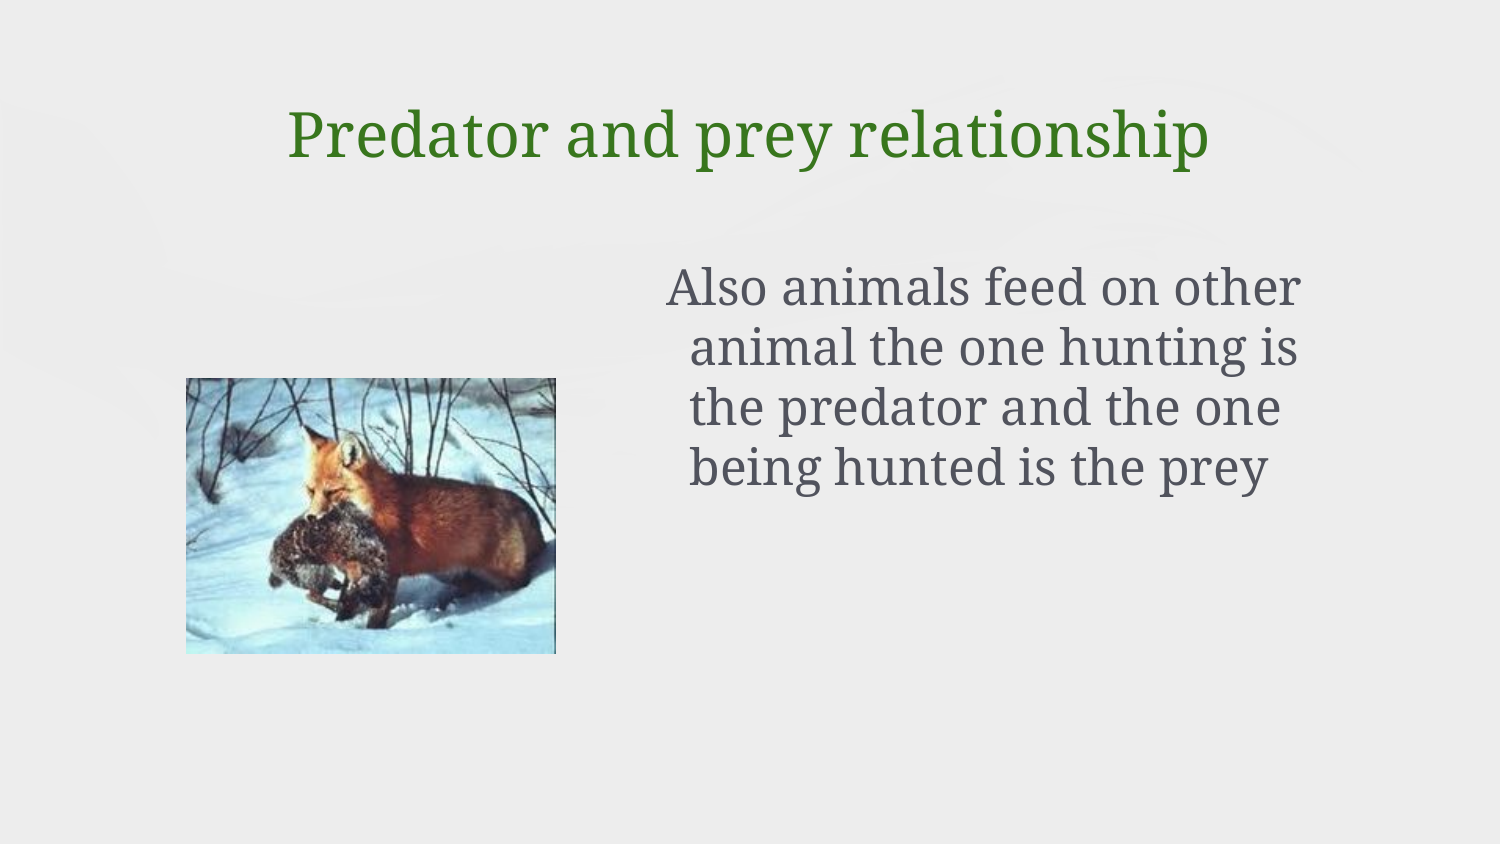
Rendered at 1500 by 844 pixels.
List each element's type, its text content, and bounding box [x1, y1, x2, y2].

picture [186, 378, 556, 654]
list Also animals feed on other animal the one hunting is the predator and the one being hunted is the prey [618, 240, 1366, 792]
title Predator and prey relationship [75, 62, 1425, 203]
